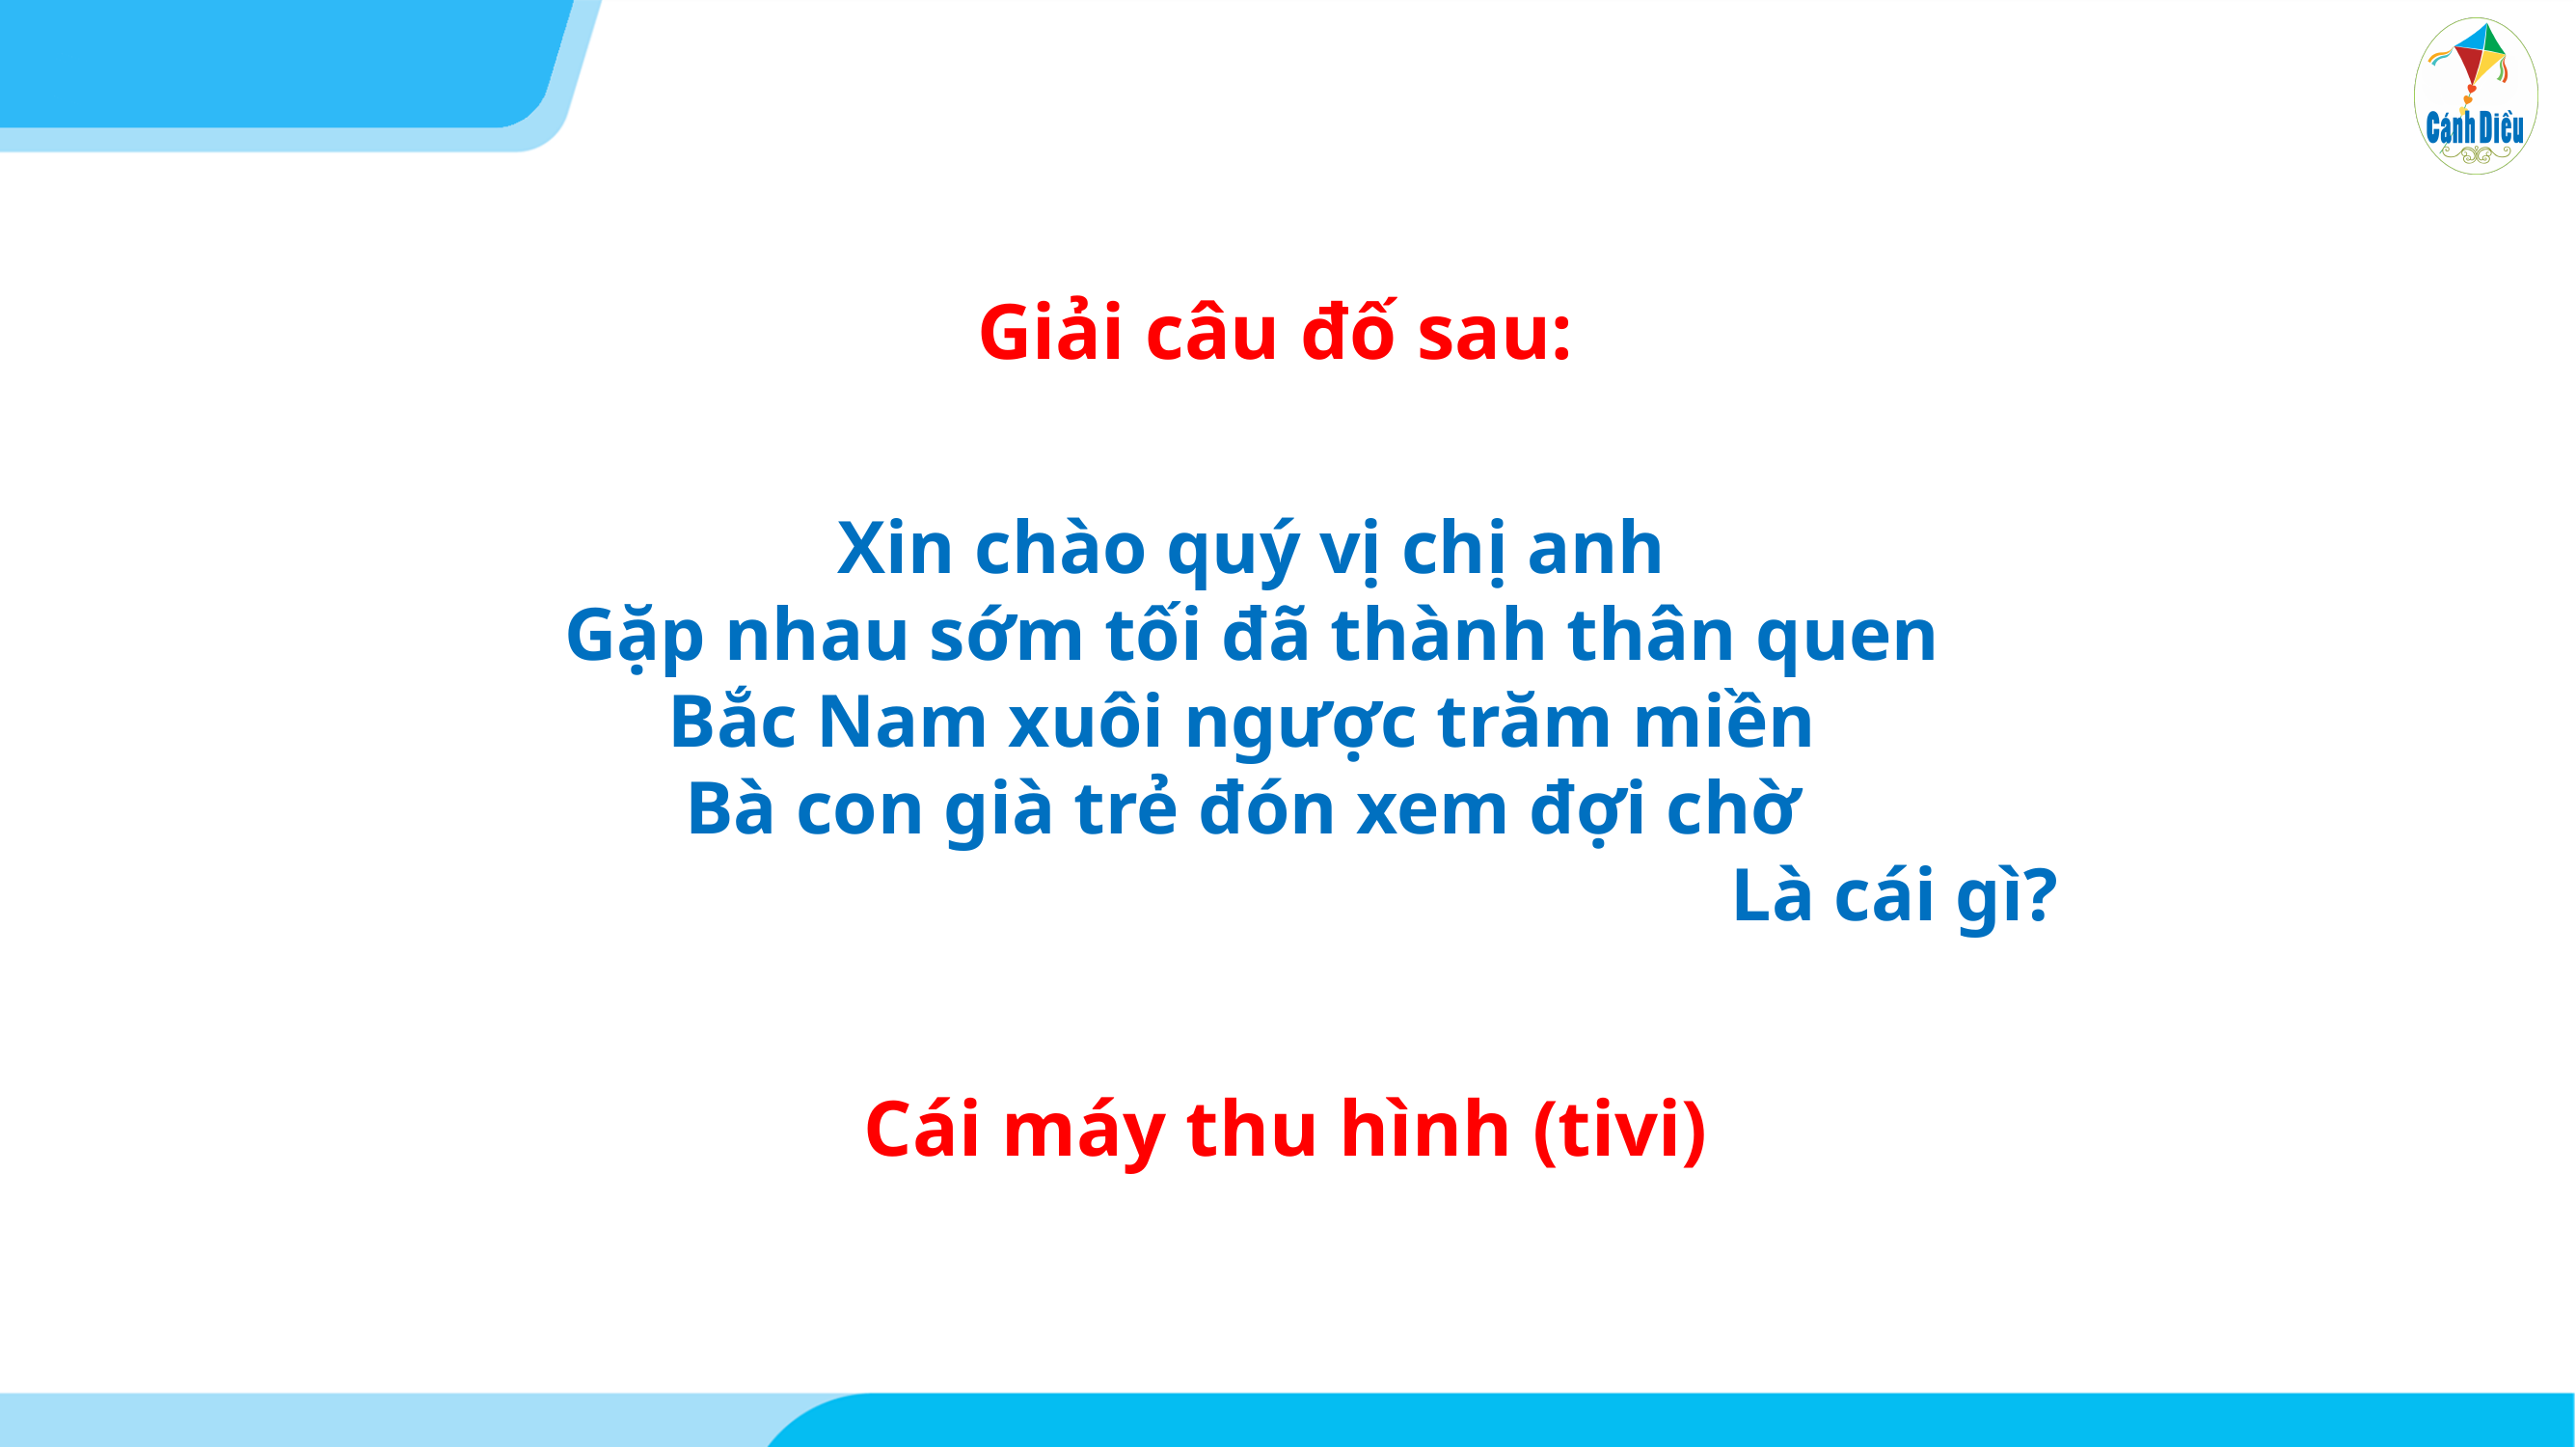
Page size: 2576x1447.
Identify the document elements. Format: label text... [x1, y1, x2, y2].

text_box Giải câu đố sau: [963, 276, 1707, 382]
text_box Xin chào quý vị chị anh Gặp nhau sớm tối đã thành thân quen Bắc Nam xuôi ngược trăm miền Bà con già trẻ đón xem đợi chờ Là cái gì? [431, 494, 2074, 943]
picture [0, 0, 2575, 1447]
text_box Cái máy thu hình (tivi) [850, 1073, 1821, 1180]
